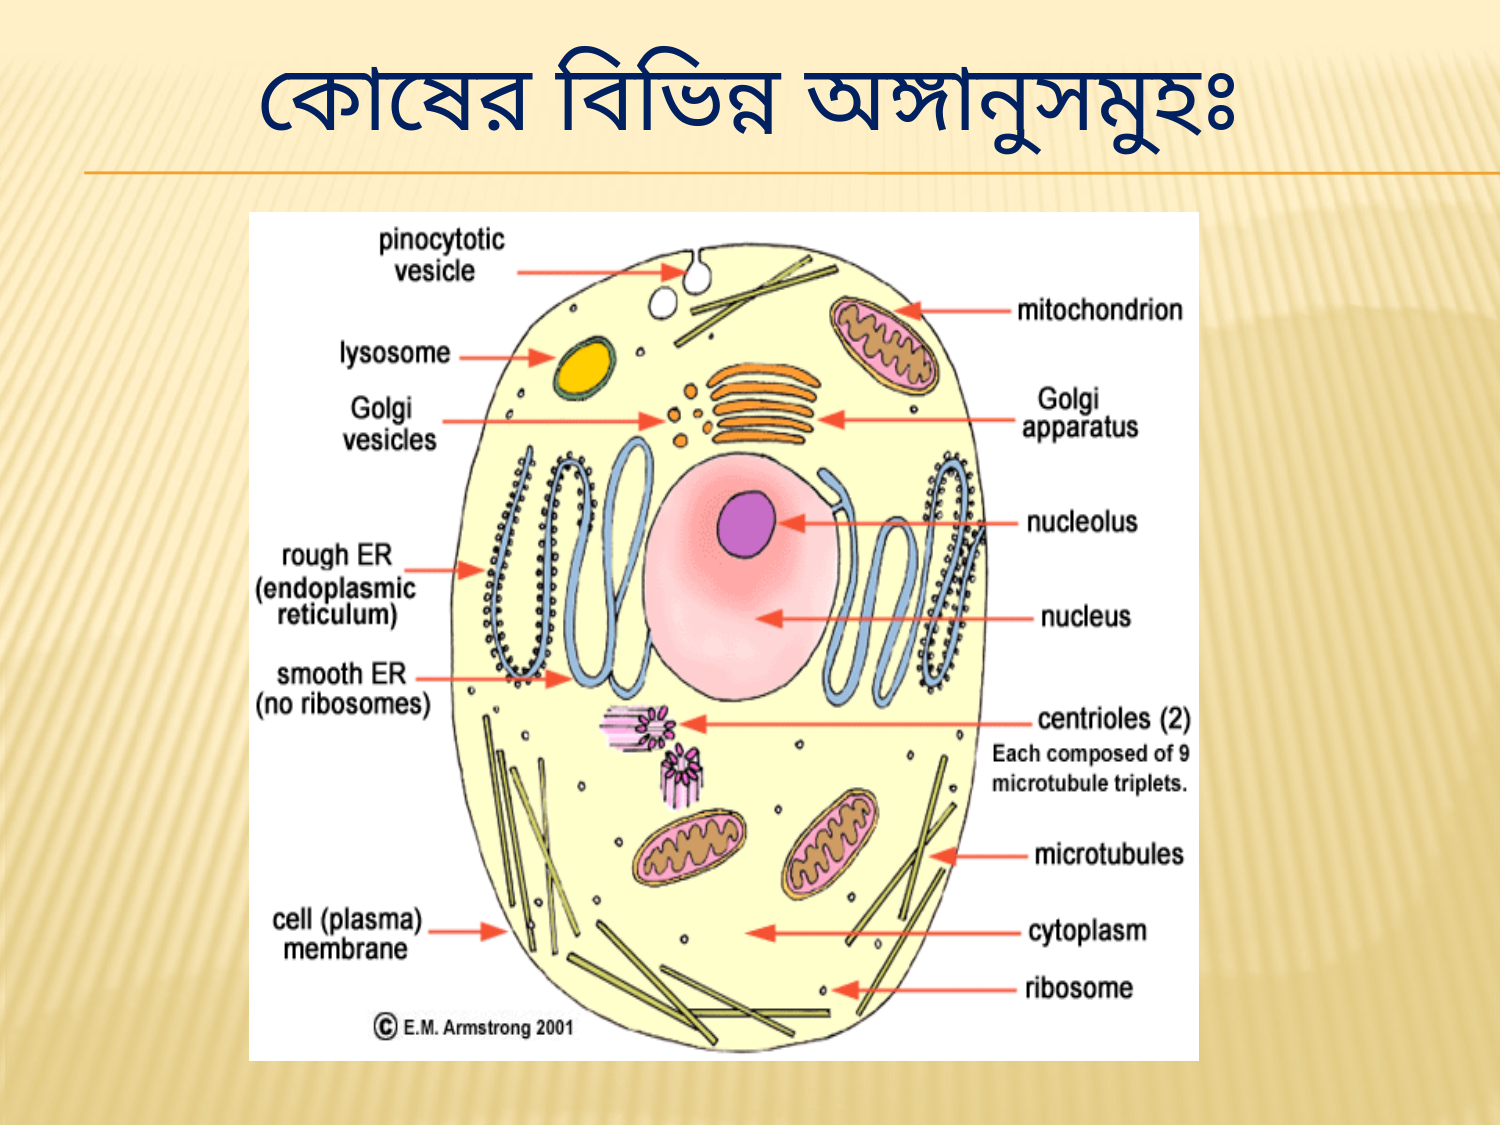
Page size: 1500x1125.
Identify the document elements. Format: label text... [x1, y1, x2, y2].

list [249, 212, 1199, 1062]
title কোষের বিভিন্ন অঙ্গানুসমুহঃ [37, 24, 1463, 163]
